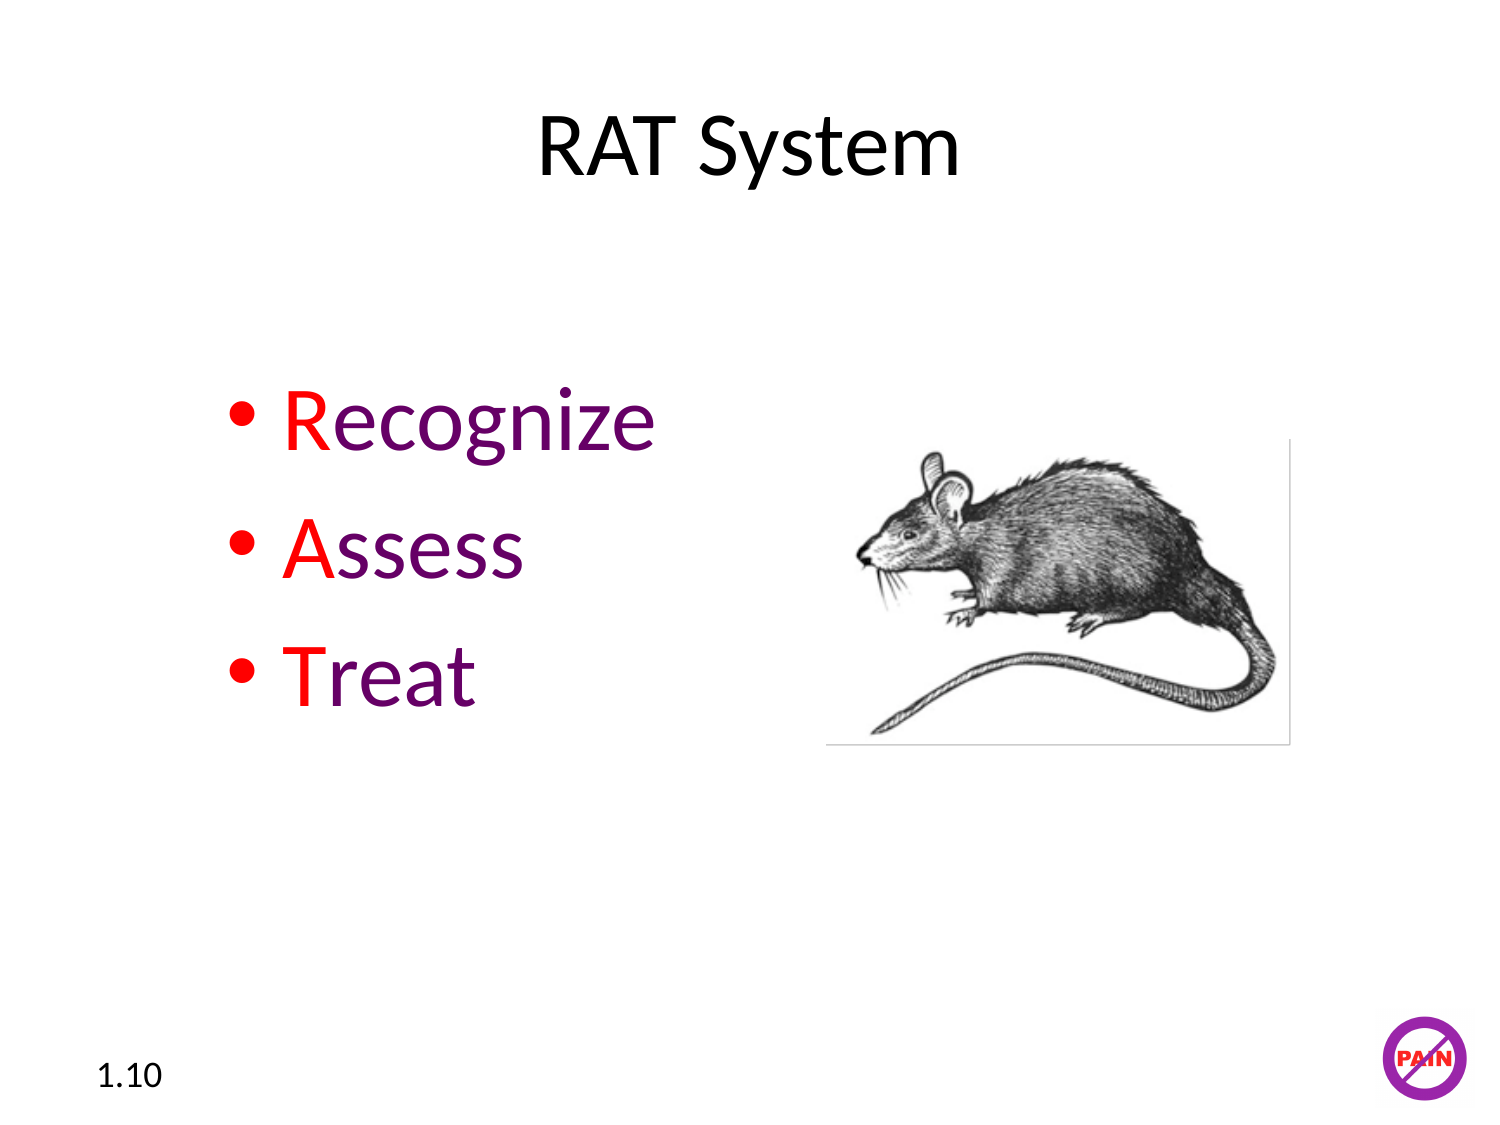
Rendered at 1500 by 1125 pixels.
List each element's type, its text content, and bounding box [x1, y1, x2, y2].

picture [1375, 1008, 1475, 1108]
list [826, 439, 1292, 757]
title RAT System [75, 45, 1425, 233]
list Recognize Assess Treat [211, 262, 778, 1005]
text_box 1.10 [0, 1042, 259, 1103]
